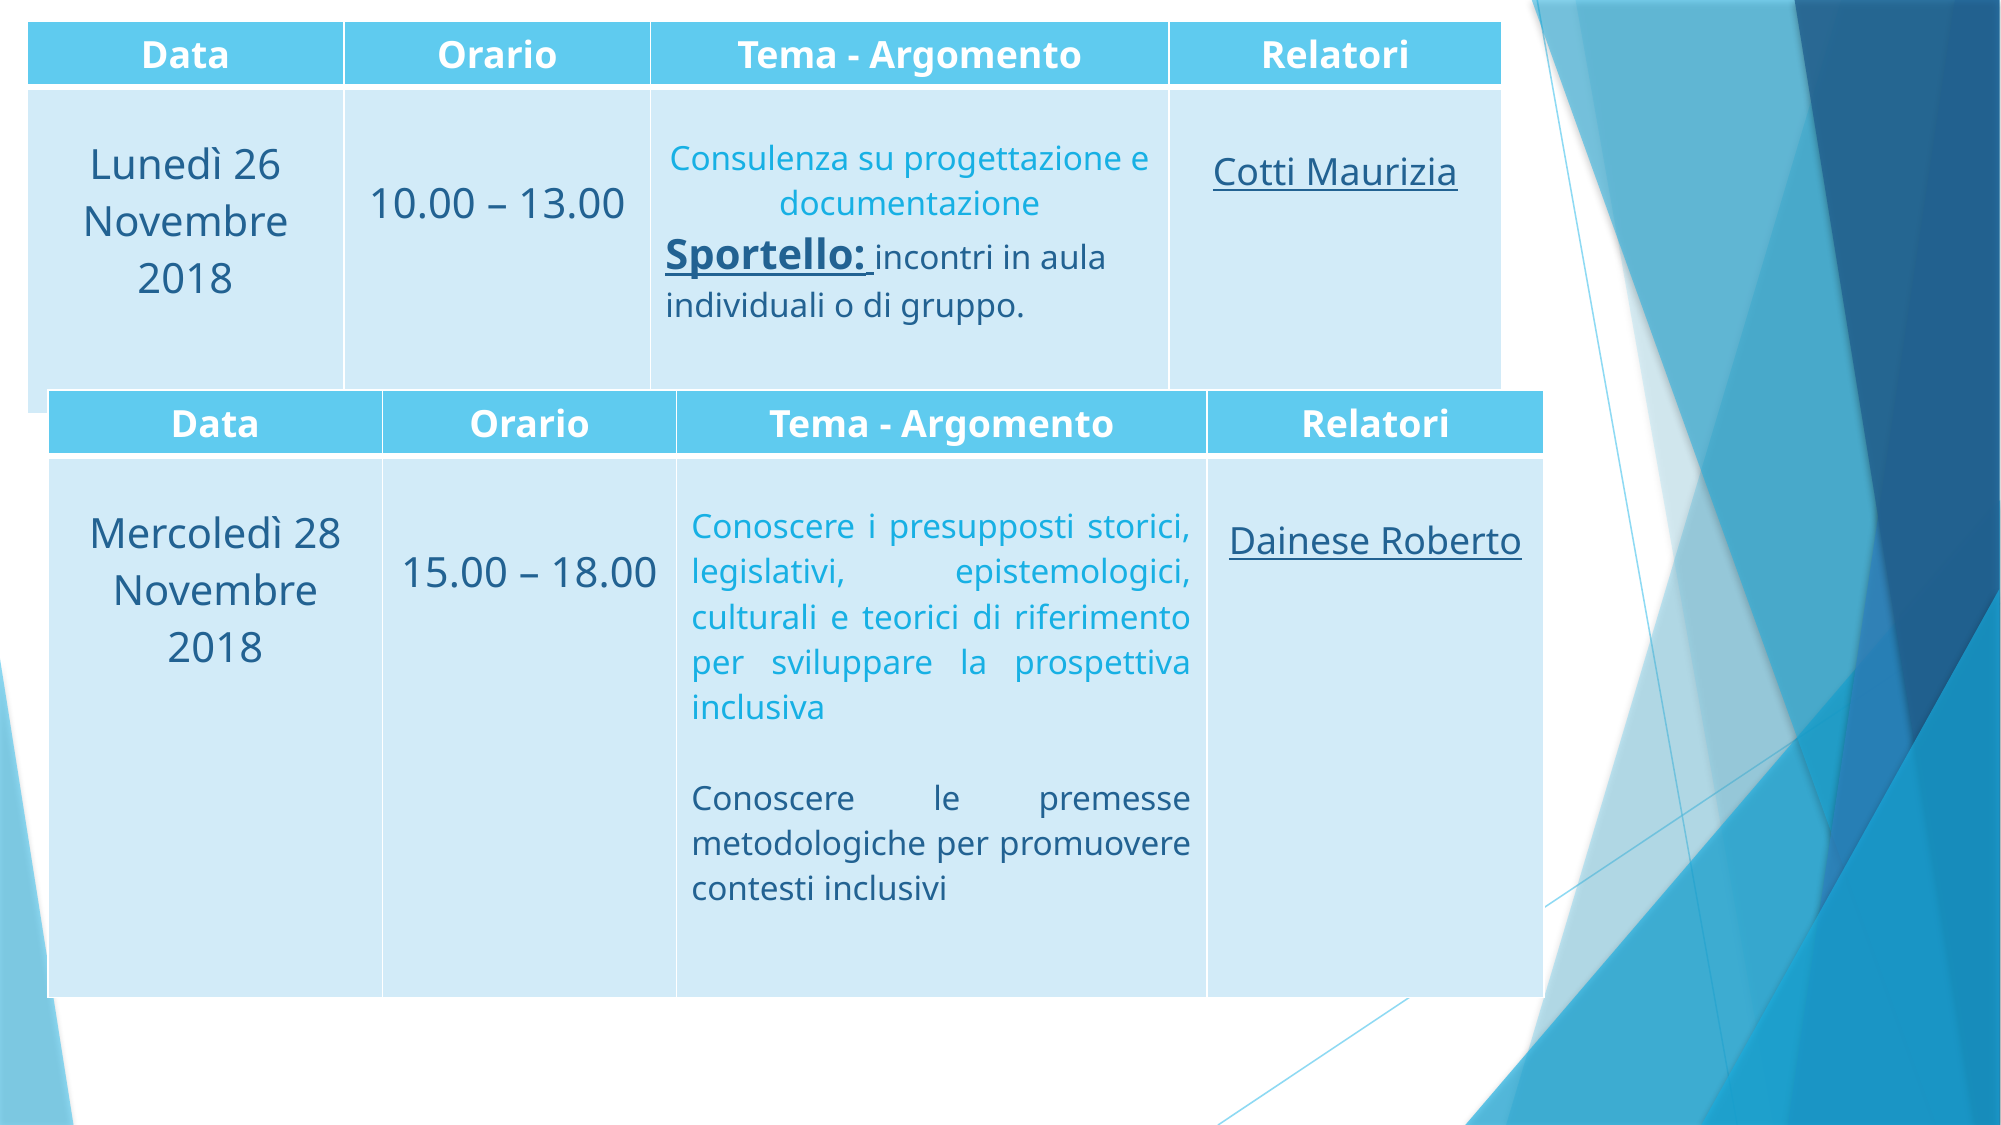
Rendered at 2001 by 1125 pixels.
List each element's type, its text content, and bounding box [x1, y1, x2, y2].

table_header Tema - Argomento [651, 22, 1168, 84]
table_cell Mercoledì 28 Novembre 2018 [49, 459, 382, 997]
table_cell Cotti Maurizia [1170, 90, 1501, 389]
table_cell 10.00 – 13.00 [345, 90, 650, 389]
table_cell Dainese Roberto [1208, 459, 1543, 997]
table_header Relatori [1170, 22, 1501, 84]
table_cell Conoscere i presupposti storici, legislativi, epistemologici, culturali e teorici di riferimento per sviluppare la prospettiva inclusiva Conoscere le premesse metodologiche per promuovere contesti inclusivi [677, 459, 1206, 997]
table_header Data [49, 391, 382, 453]
table_header Orario [345, 22, 650, 84]
table_header Data [28, 22, 343, 84]
table_header Orario [383, 391, 676, 453]
table_cell Lunedì 26 Novembre 2018 [28, 90, 343, 413]
table_cell 15.00 – 18.00 [383, 459, 676, 997]
table_header Relatori [1208, 391, 1543, 453]
table_cell Consulenza su progettazione e documentazione Sportello: incontri in aula individuali o di gruppo. [651, 90, 1168, 389]
table_header Tema - Argomento [677, 391, 1206, 453]
